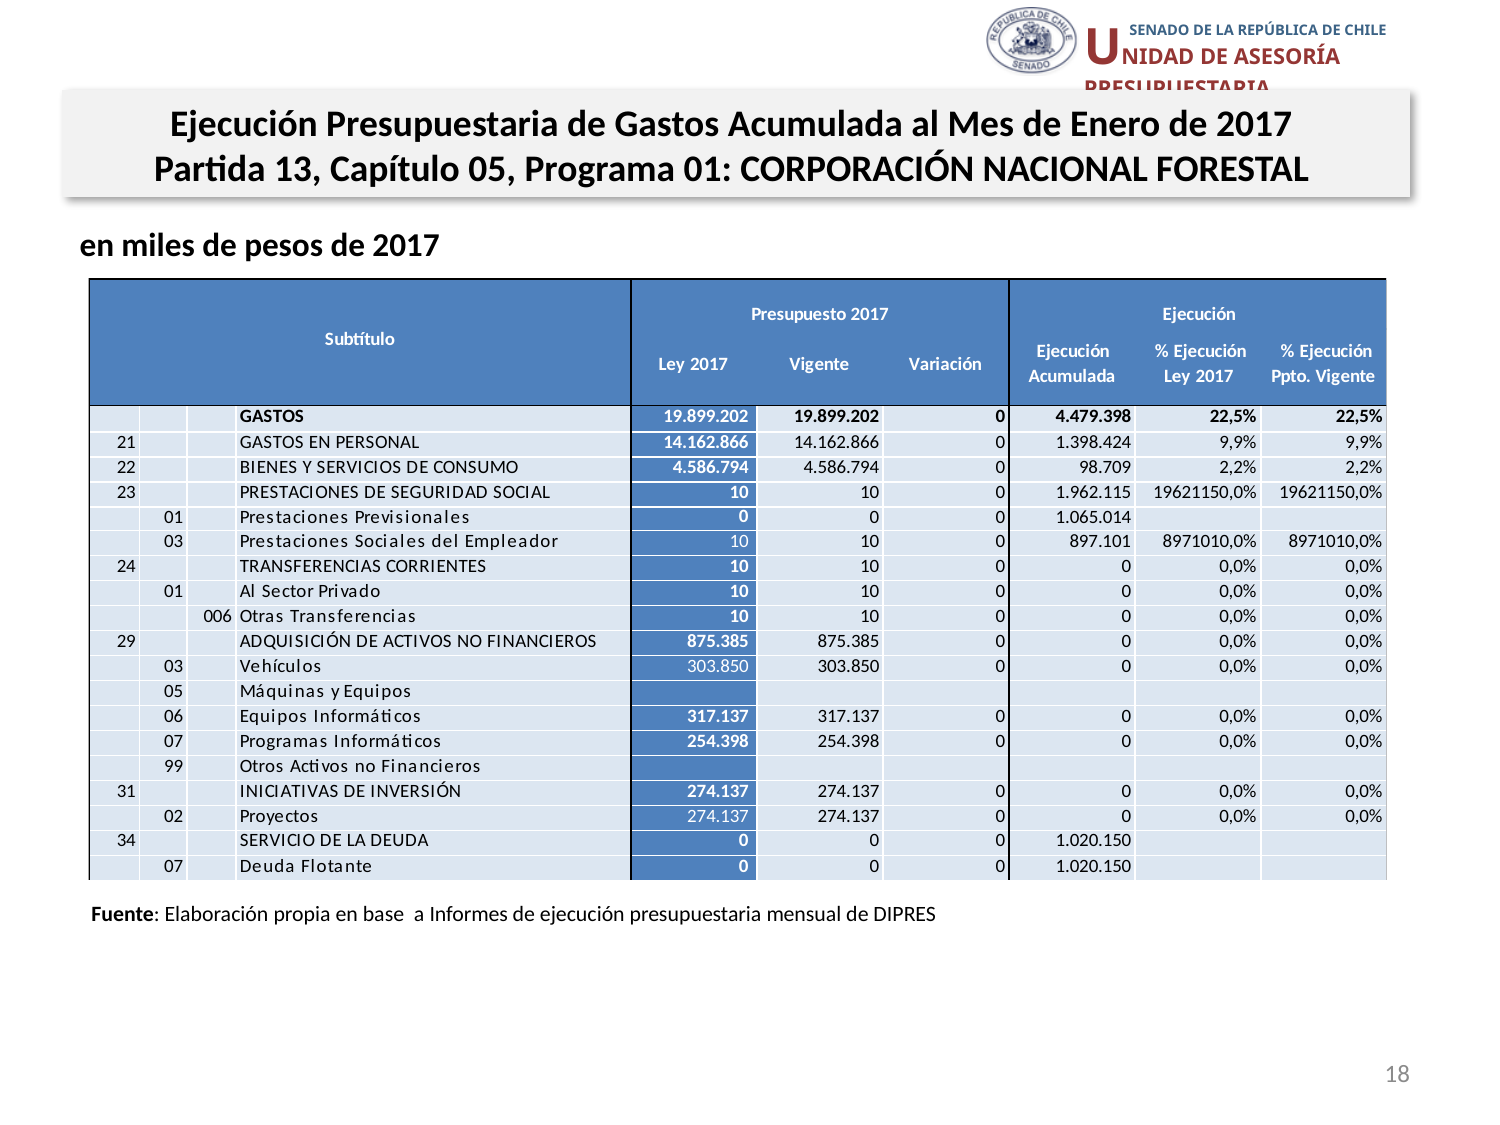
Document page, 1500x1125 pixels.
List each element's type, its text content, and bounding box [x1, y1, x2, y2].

footer Fuente: Elaboración propia en base a Informes de ejecución presupuestaria mensual de DIPRES [76, 892, 1283, 953]
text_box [88, 278, 1389, 882]
text_box Ejecución Presupuestaria de Gastos Acumulada al Mes de Enero de 2017 Partida 13, Capítulo 05, Programa 01: CORPORACIÓN NACIONAL FORESTAL [62, 90, 1410, 197]
picture [986, 7, 1079, 76]
text_box en miles de pesos de 2017 [64, 216, 1272, 291]
slide_number 18 [1074, 1042, 1425, 1103]
